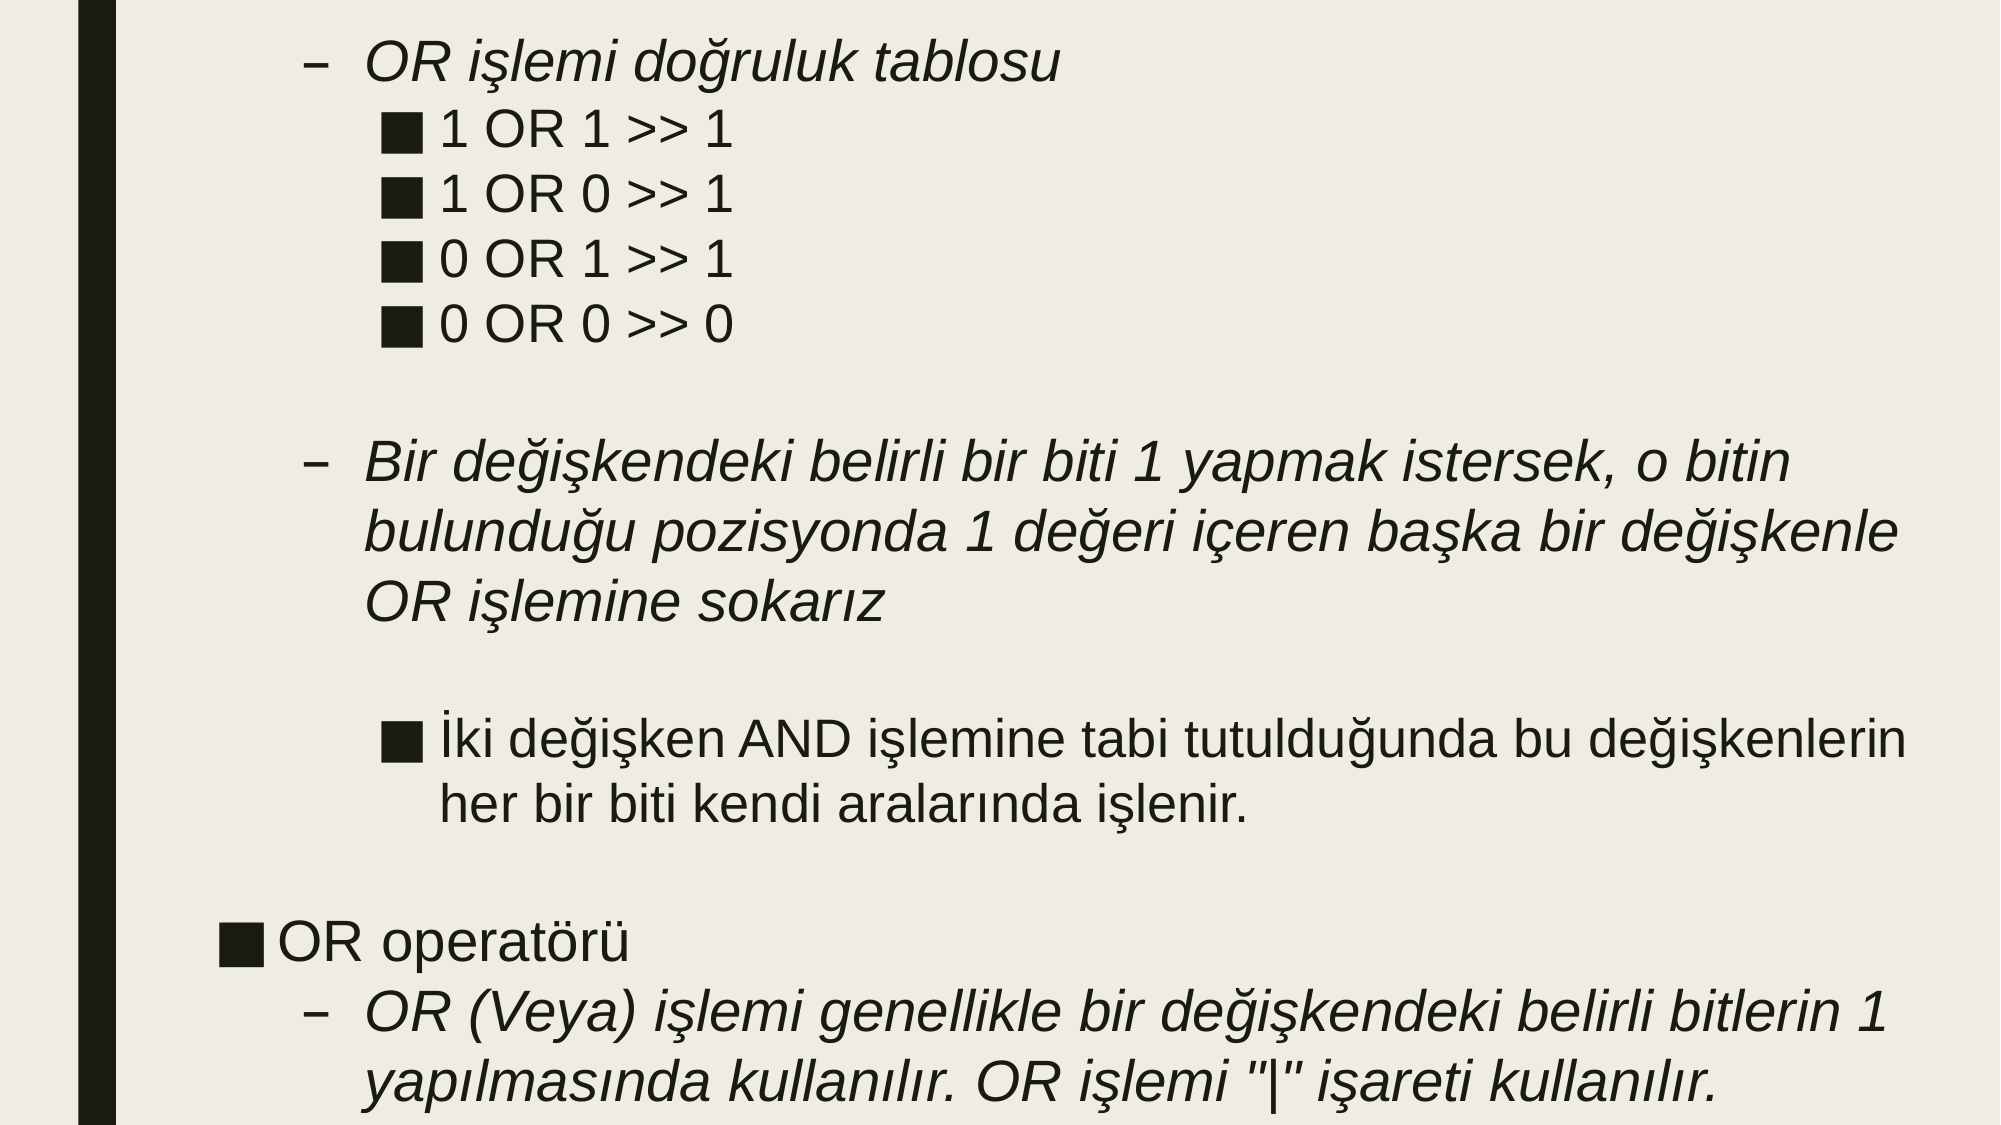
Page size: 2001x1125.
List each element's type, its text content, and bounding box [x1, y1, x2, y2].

text_box OR işlemi doğruluk tablosu 1 OR 1 >> 1 1 OR 0 >> 1 0 OR 1 >> 1 0 OR 0 >> 0 Bir değişkendeki belirli bir biti 1 yapmak istersek, o bitin bulunduğu pozisyonda 1 değeri içeren başka bir değişkenle OR işlemine sokarız İki değişken AND işlemine tabi tutulduğunda bu değişkenlerin her bir biti kendi aralarında işlenir. OR operatörü OR (Veya) işlemi genellikle bir değişkendeki belirli bitlerin 1 yapılmasında kullanılır. OR işlemi "|" işareti kullanılır. [199, 16, 1957, 1112]
